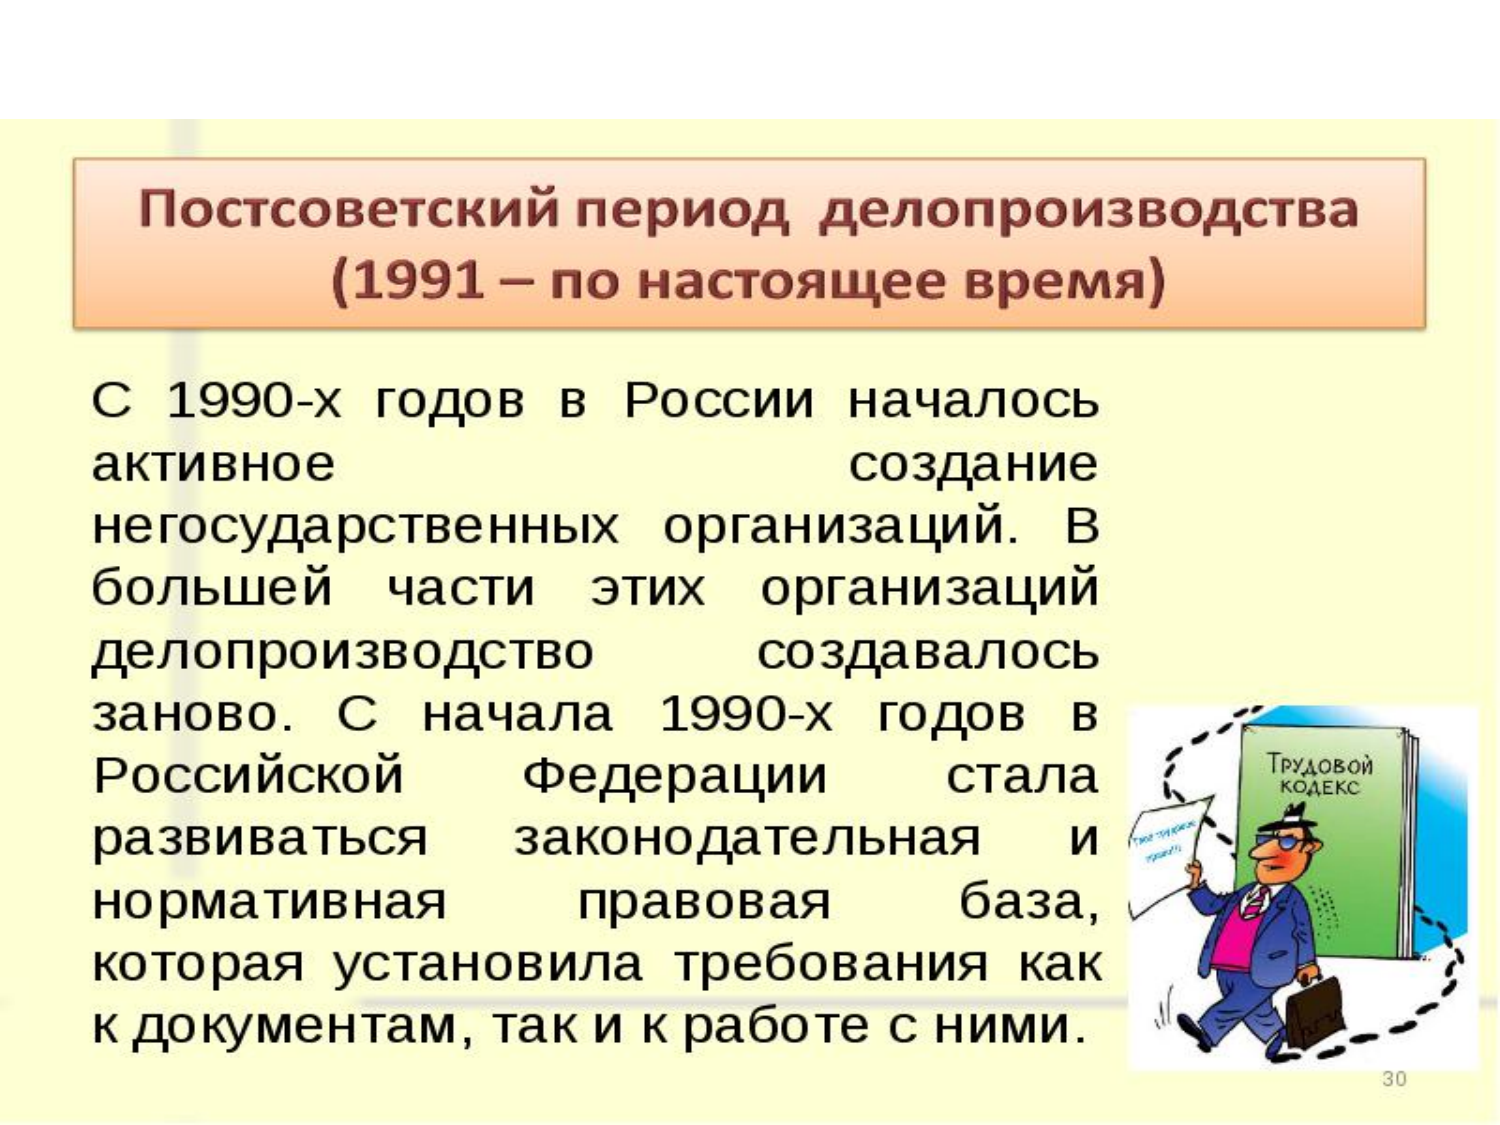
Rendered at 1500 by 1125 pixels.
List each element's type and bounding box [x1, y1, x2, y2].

list [0, 119, 1500, 1125]
